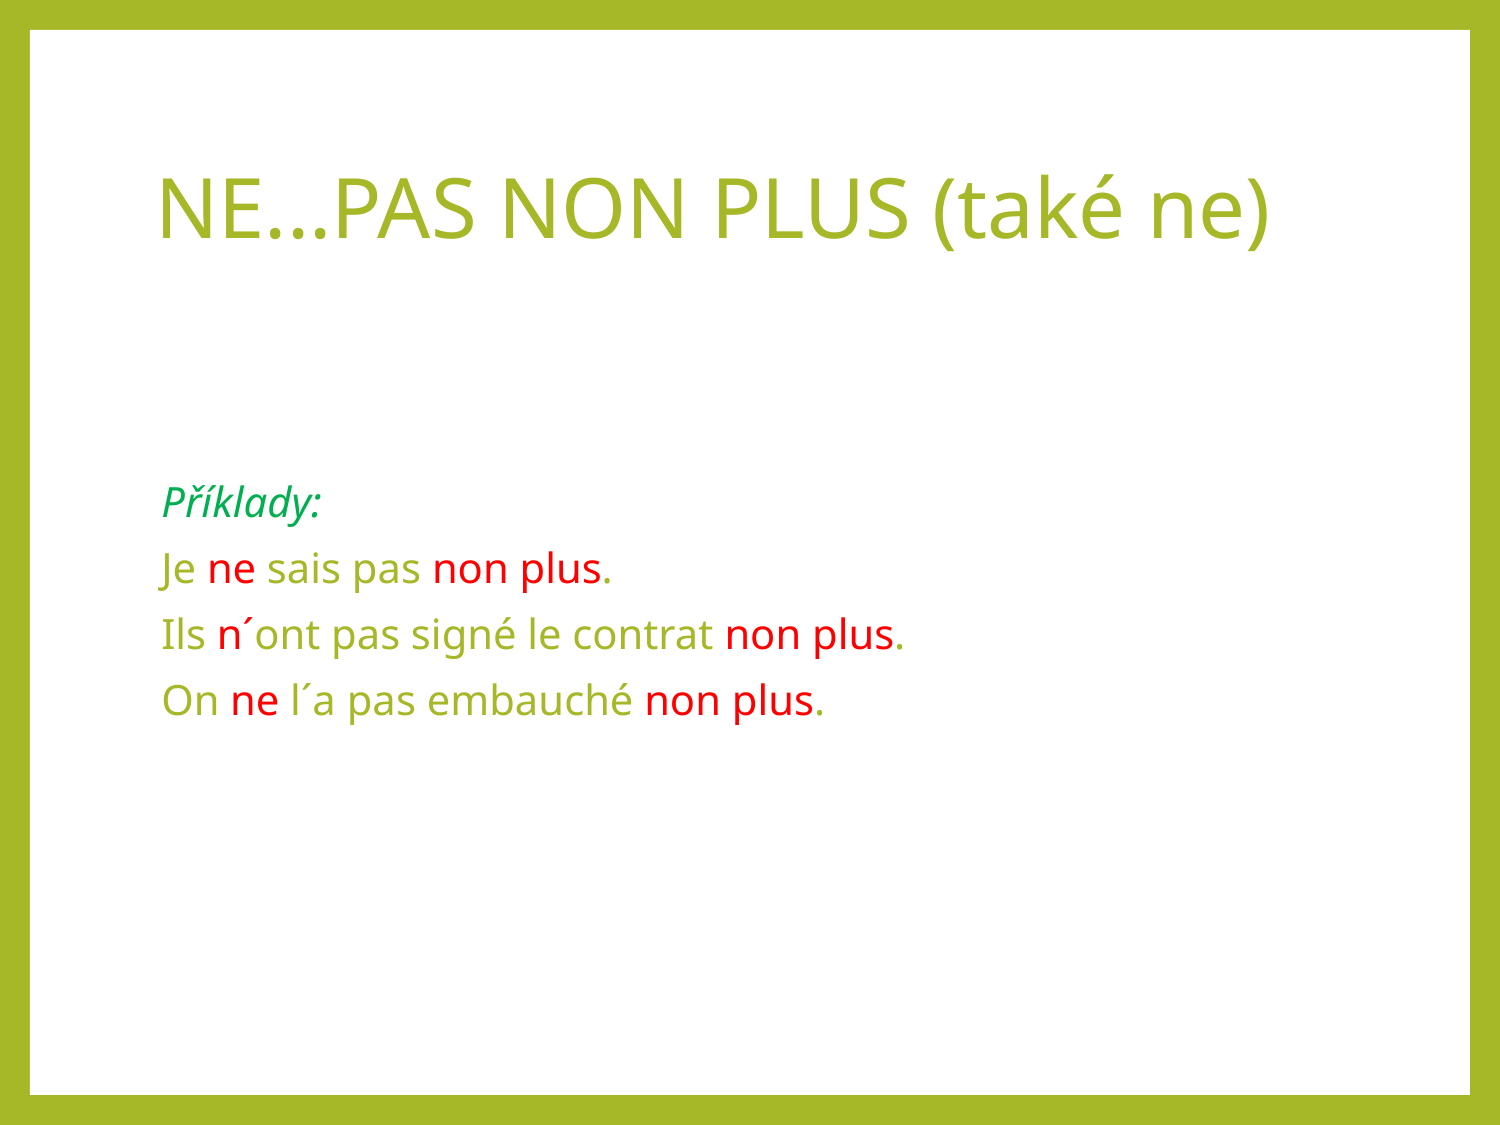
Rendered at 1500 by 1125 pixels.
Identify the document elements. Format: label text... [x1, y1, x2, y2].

title NE...PAS NON PLUS (také ne) [140, 99, 1356, 323]
list Příklady: Je ne sais pas non plus. Ils n´ont pas signé le contrat non plus. On ne l´a pas embauché non plus. [140, 337, 1356, 1000]
